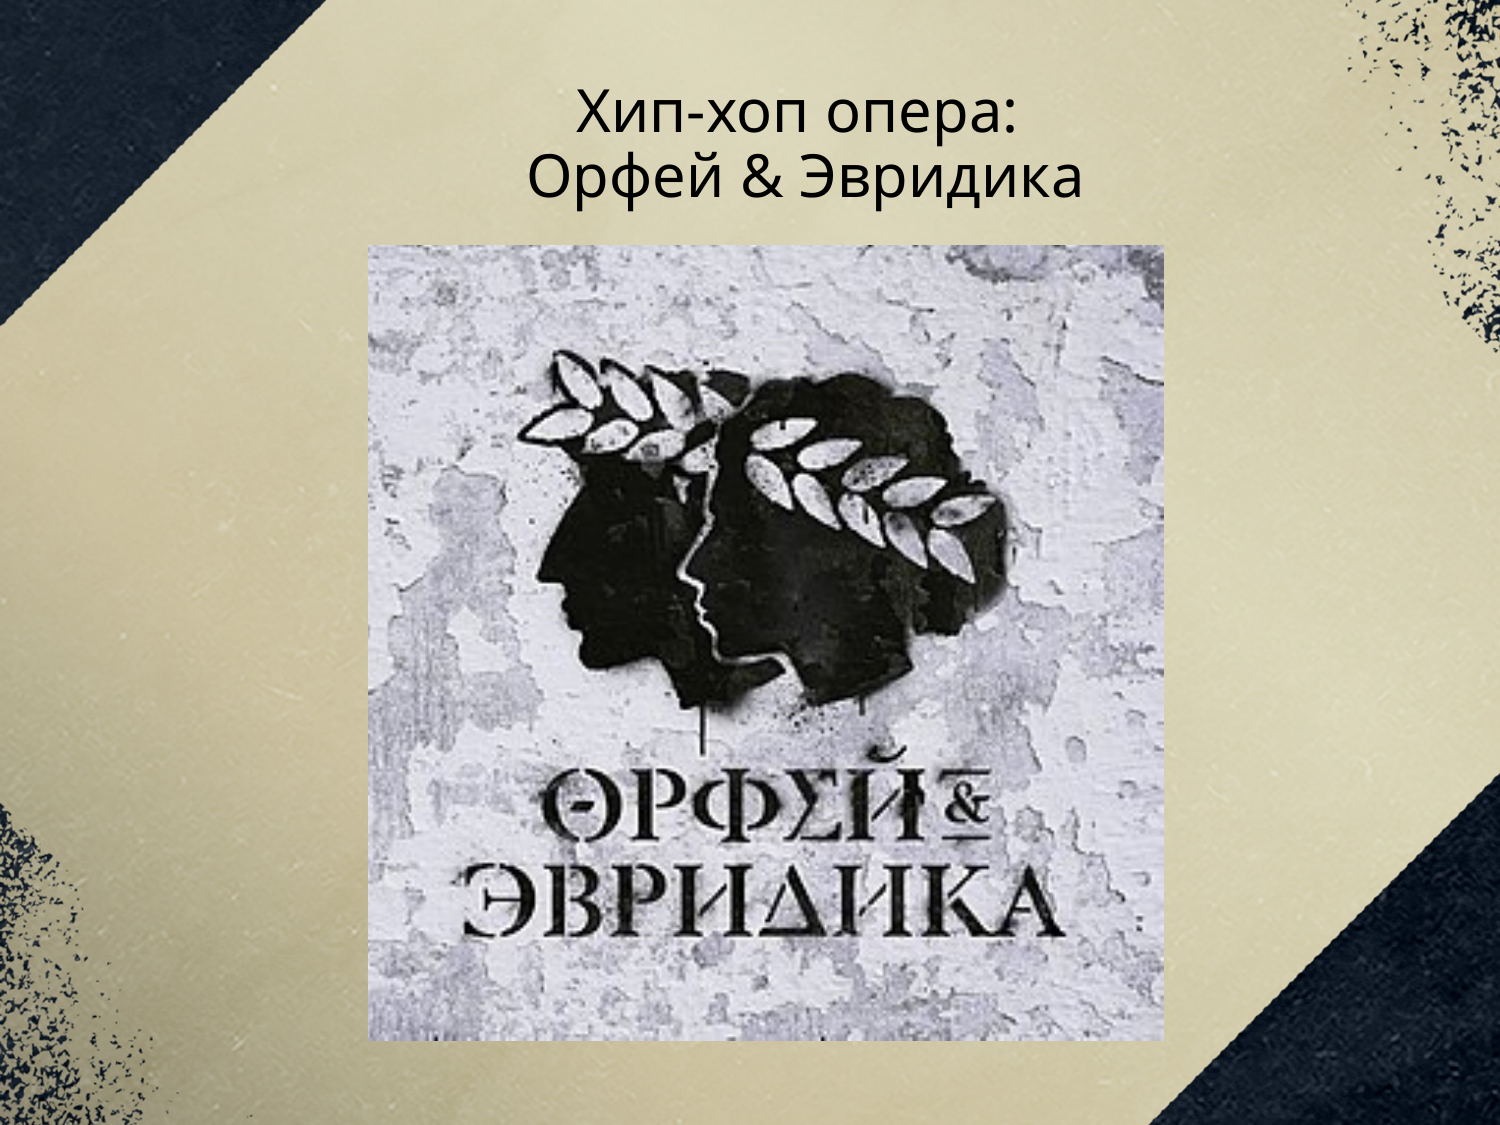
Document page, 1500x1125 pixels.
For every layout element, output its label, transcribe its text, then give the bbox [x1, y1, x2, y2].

title Хип-хоп опера: Орфей & Эвридика [158, 72, 1453, 291]
picture [0, 0, 1500, 1125]
